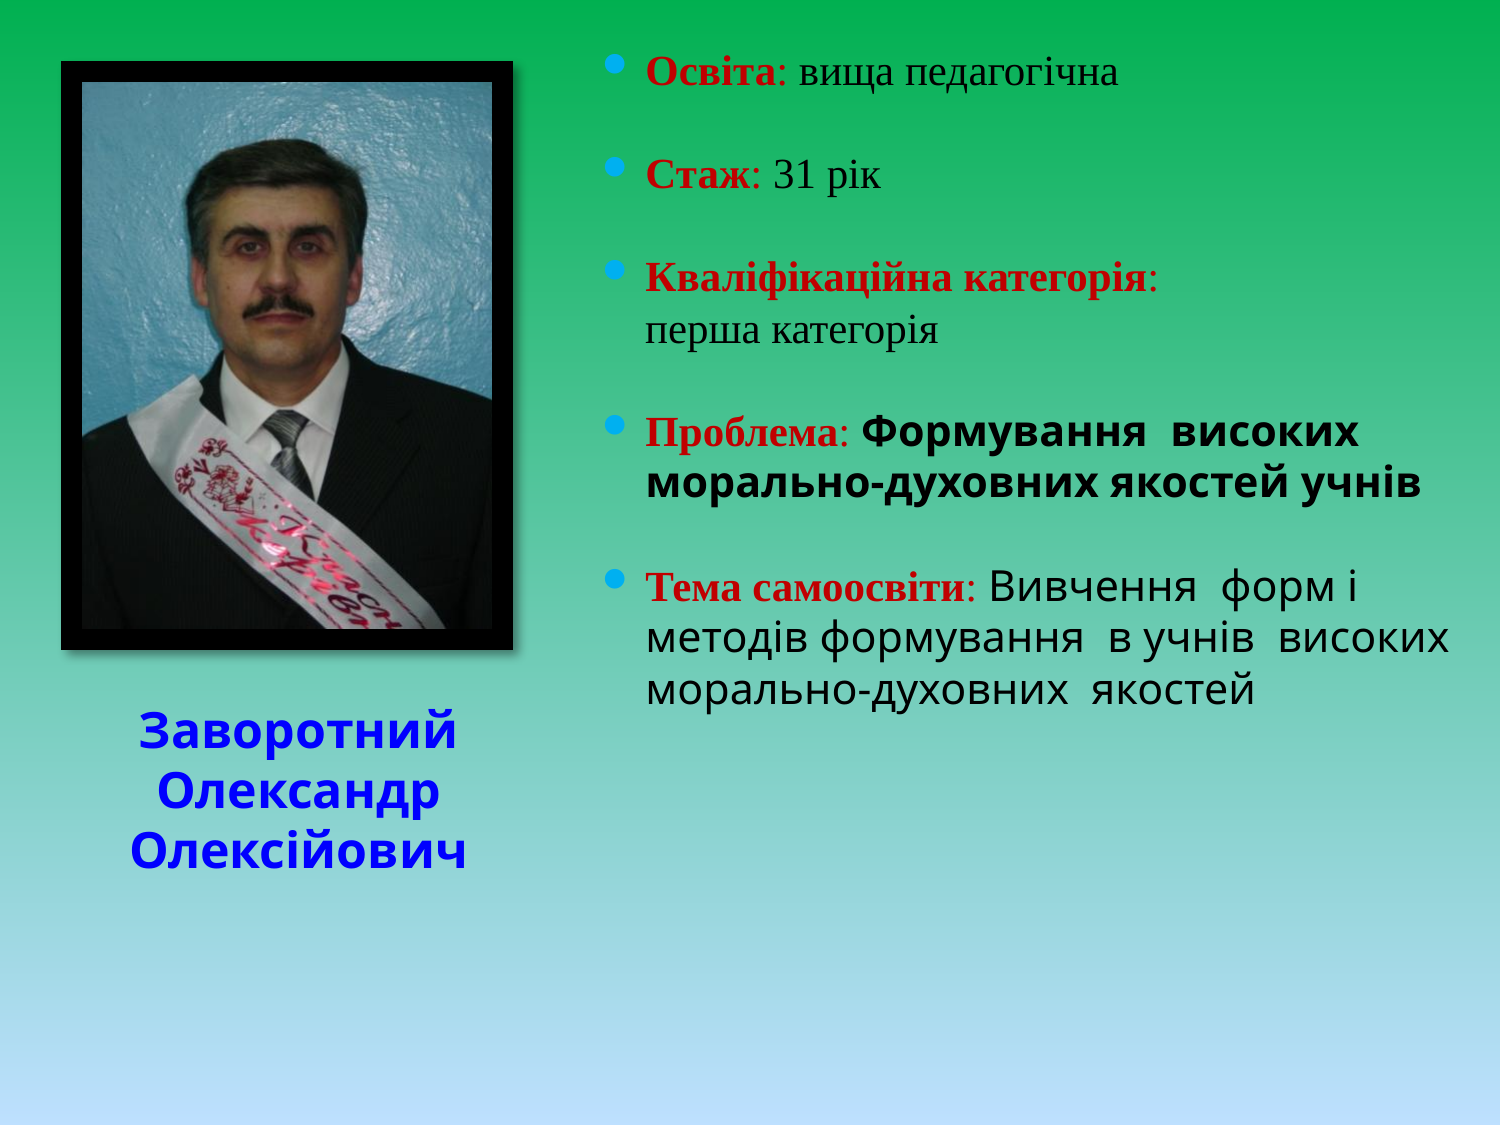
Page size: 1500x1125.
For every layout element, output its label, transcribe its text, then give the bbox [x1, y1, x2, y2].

picture [81, 81, 493, 630]
text_box Освіта: вища педагогічна Стаж: 31 рік Кваліфікаційна категорія: перша категорія Проблема: Формування високих морально-духовних якостей учнів Тема самоосвіти: Вивчення форм і методів формування в учнів високих морально-духовних якостей [574, 35, 1477, 727]
text_box Заворотний Олександр Олексійович [58, 691, 539, 887]
